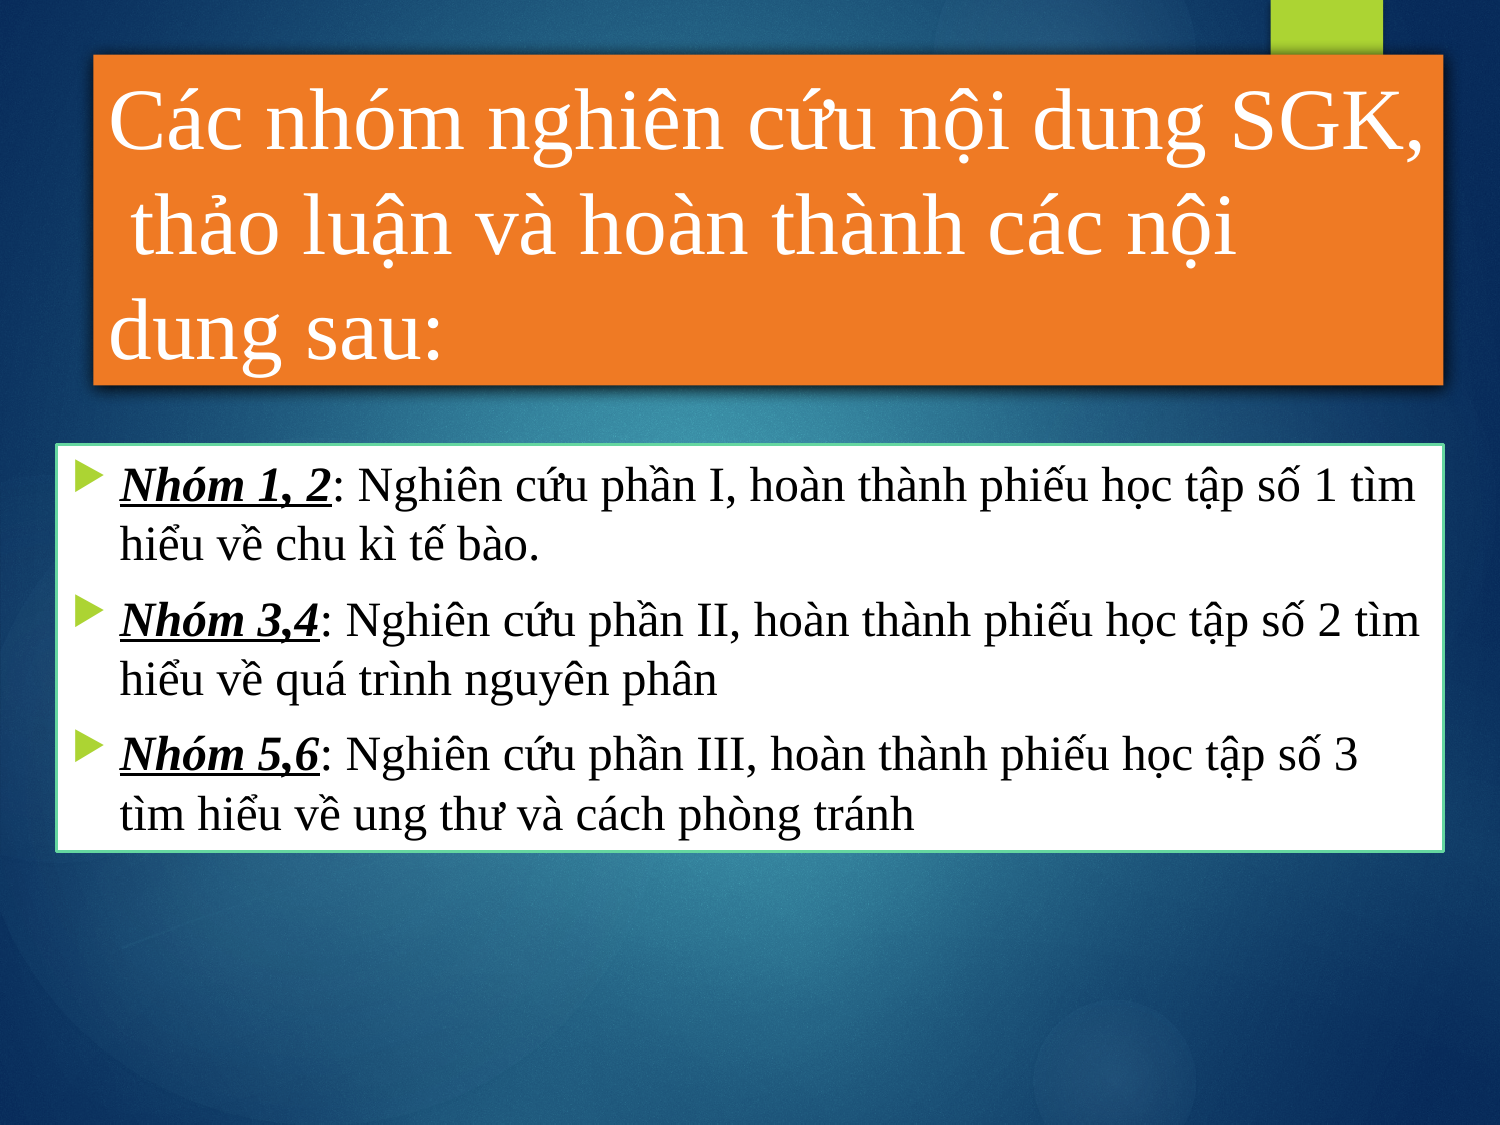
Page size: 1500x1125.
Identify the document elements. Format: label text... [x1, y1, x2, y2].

list Nhóm 1, 2: Nghiên cứu phần I, hoàn thành phiếu học tập số 1 tìm hiểu về chu kì tế bào. Nhóm 3,4: Nghiên cứu phần II, hoàn thành phiếu học tập số 2 tìm hiểu về quá trình nguyên phân Nhóm 5,6: Nghiên cứu phần III, hoàn thành phiếu học tập số 3 tìm hiểu về ung thư và cách phòng tránh [55, 443, 1445, 853]
title Các nhóm nghiên cứu nội dung SGK, thảo luận và hoàn thành các nội dung sau: [91, 52, 1446, 388]
